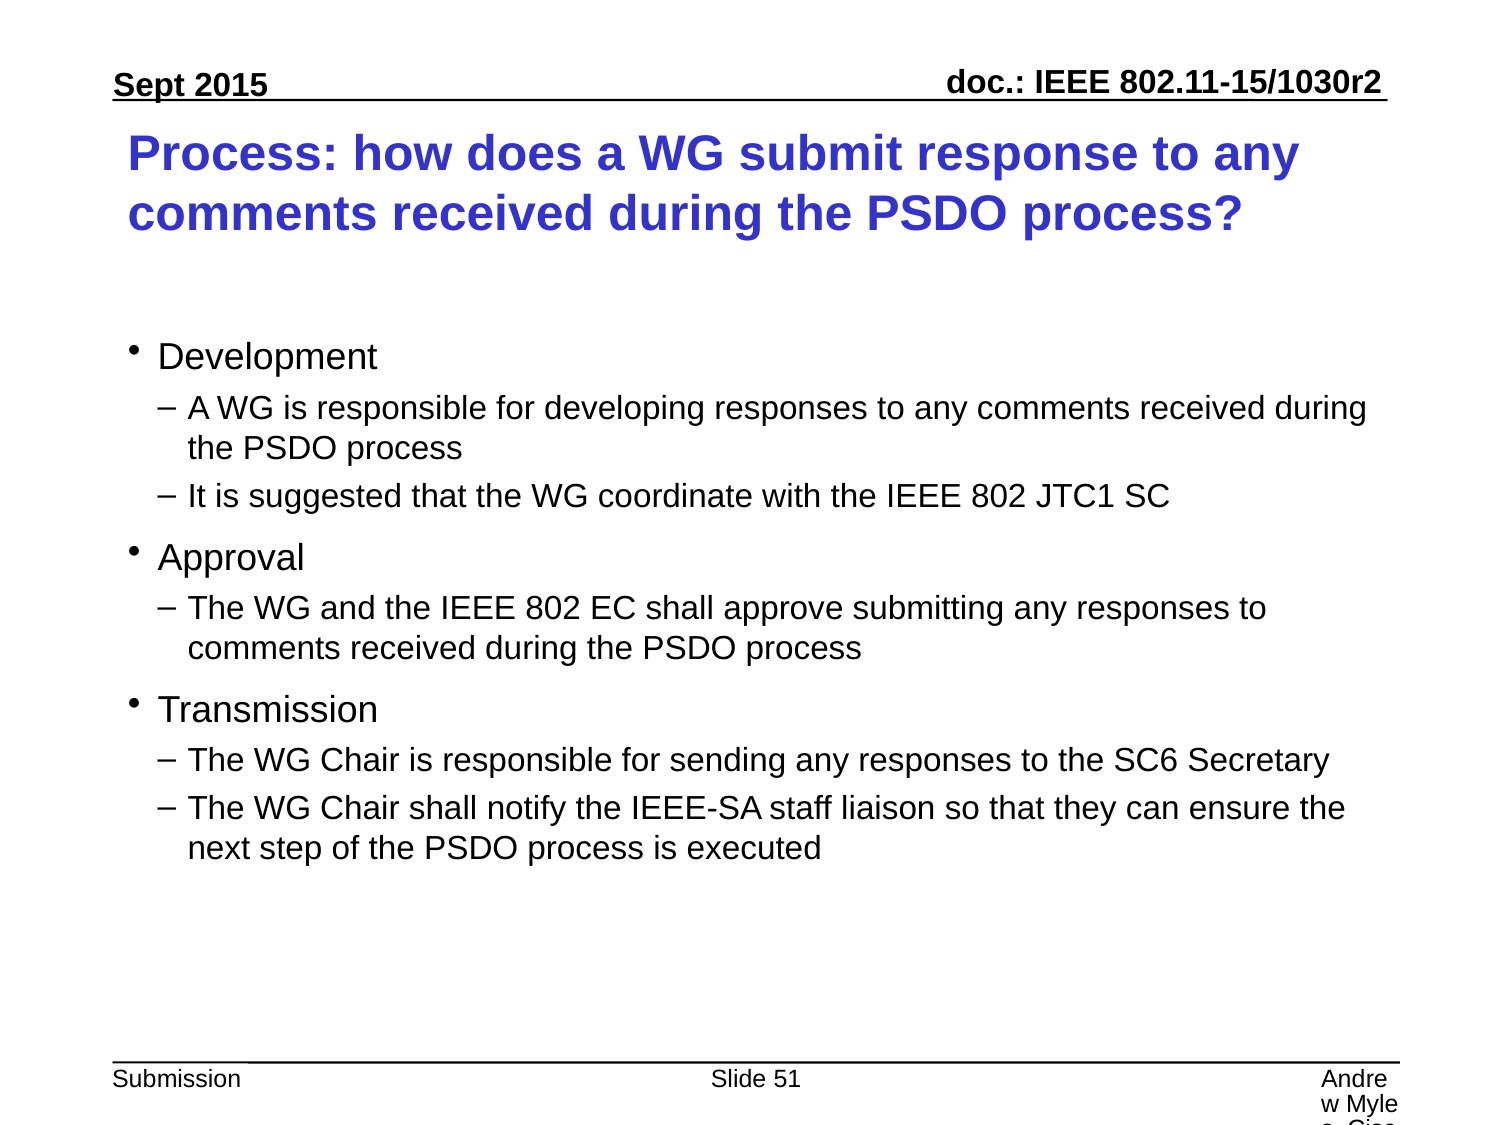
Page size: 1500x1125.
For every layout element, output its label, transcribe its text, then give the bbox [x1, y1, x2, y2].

slide_number Slide 51 [709, 1061, 803, 1093]
title Process: how does a WG submit response to any comments received during the PSDO process? [112, 112, 1388, 288]
list Development A WG is responsible for developing responses to any comments received during the PSDO process It is suggested that the WG coordinate with the IEEE 802 JTC1 SC Approval The WG and the IEEE 802 EC shall approve submitting any responses to comments received during the PSDO process Transmission The WG Chair is responsible for sending any responses to the SC6 Secretary The WG Chair shall notify the IEEE-SA staff liaison so that they can ensure the next step of the PSDO process is executed [112, 324, 1388, 1000]
footer Andrew Myles, Cisco [1320, 1061, 1402, 1093]
